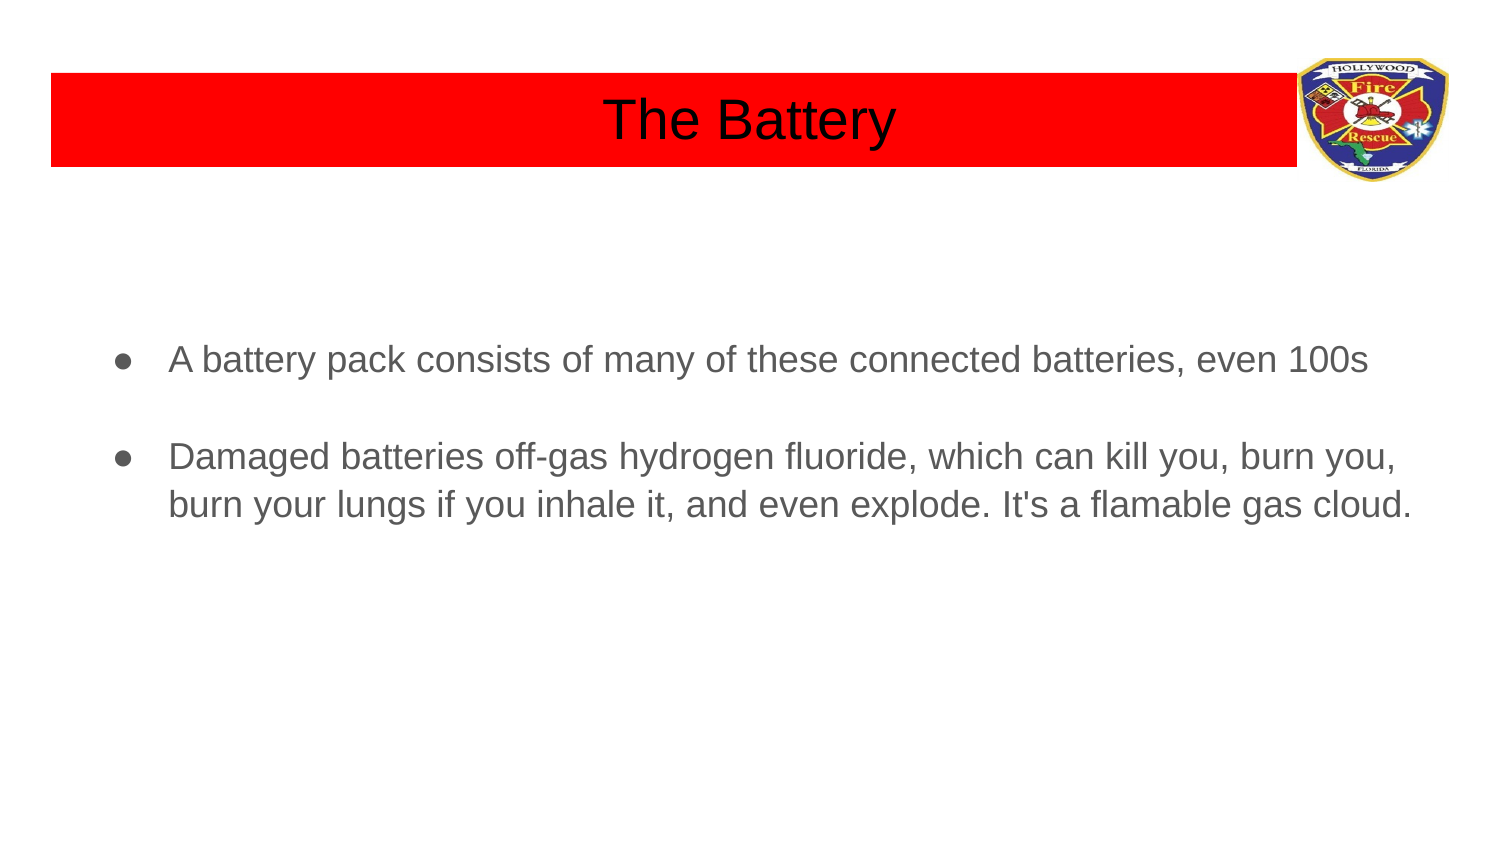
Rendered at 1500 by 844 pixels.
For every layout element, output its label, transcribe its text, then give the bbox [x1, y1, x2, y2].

list A battery pack consists of many of these connected batteries, even 100s Damaged batteries off-gas hydrogen fluoride, which can kill you, burn you, burn your lungs if you inhale it, and even explode. It's a flamable gas cloud. [78, 317, 1476, 753]
title The Battery [51, 72, 1292, 167]
picture [1297, 58, 1450, 182]
